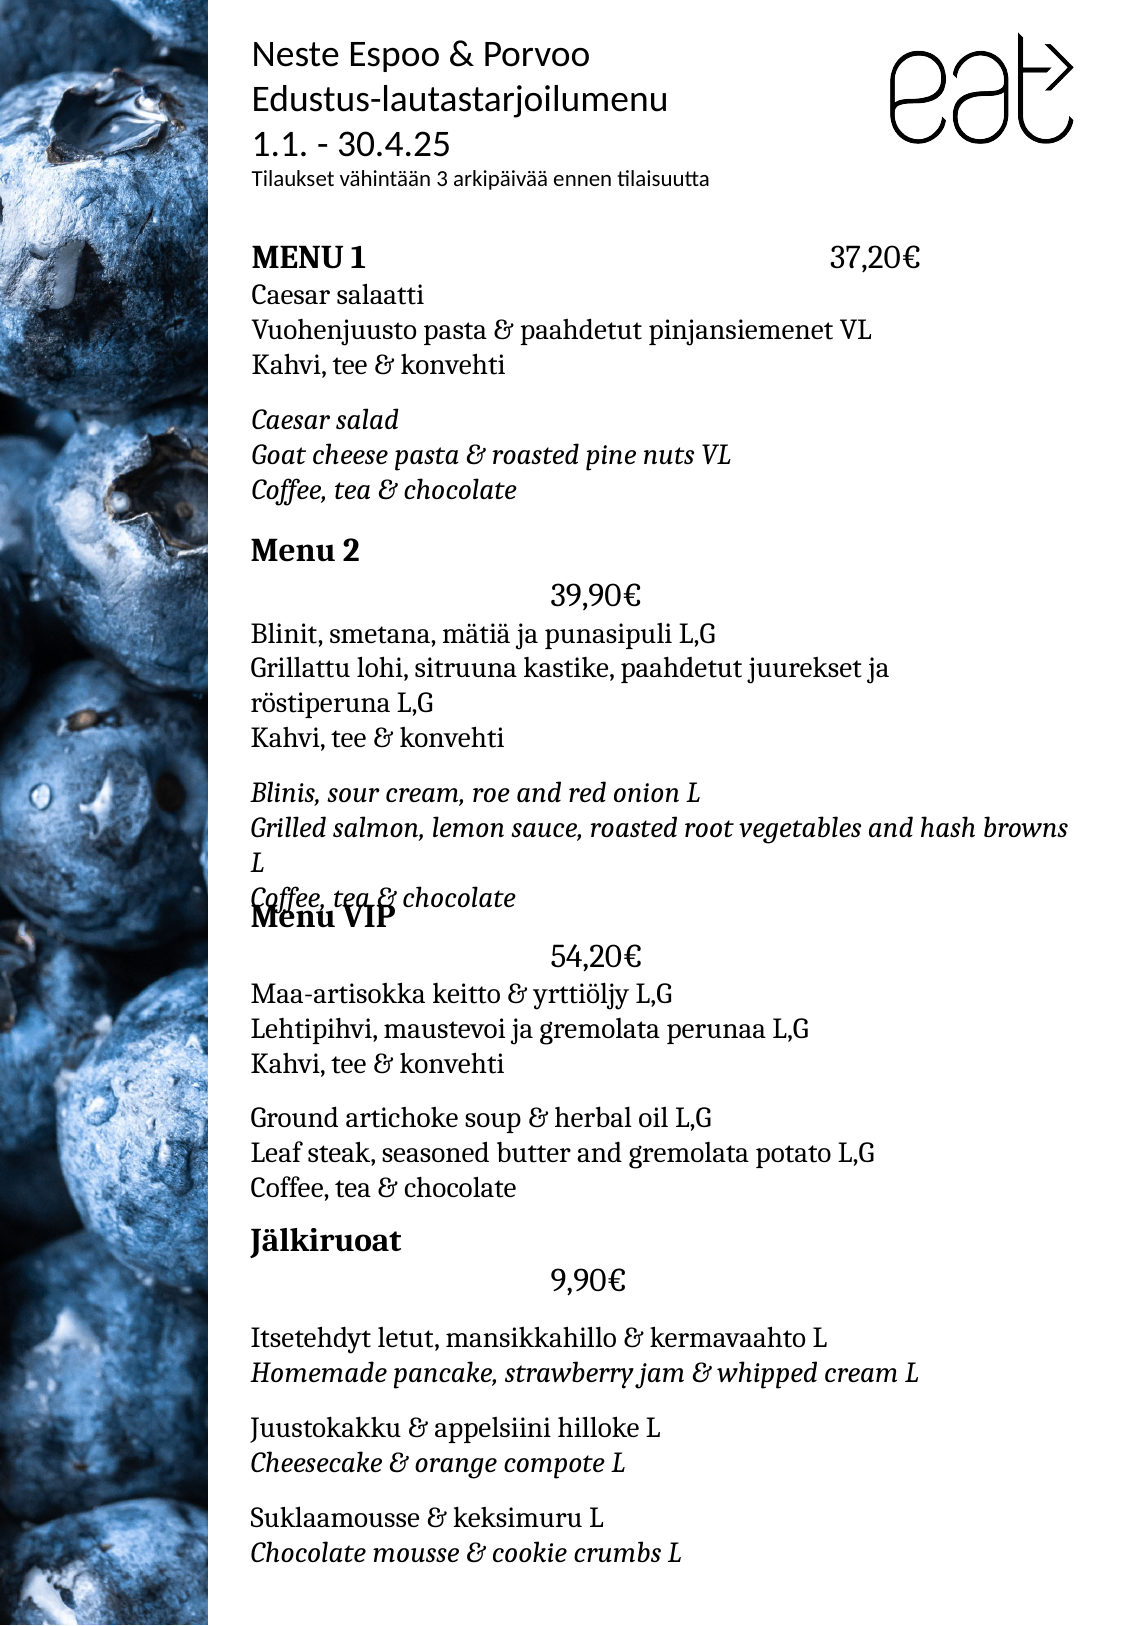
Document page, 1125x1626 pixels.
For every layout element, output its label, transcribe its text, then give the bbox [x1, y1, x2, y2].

text_box Menu 2 39,90€ Blinit, smetana, mätiä ja punasipuli L,G Grillattu lohi, sitruuna kastike, paahdetut juurekset ja röstiperuna L,G Kahvi, tee & konvehti Blinis, sour cream, roe and red onion L Grilled salmon, lemon sauce, roasted root vegetables and hash browns L Coffee, tea & chocolate [235, 516, 1095, 886]
picture [890, 32, 1074, 144]
text_box Neste Espoo & Porvoo Edustus-lautastarjoilumenu 1.1. - 30.4.25 Tilaukset vähintään 3 arkipäivää ennen tilaisuutta [236, 21, 800, 199]
text_box MENU 1 37,20€ Caesar salaatti Vuohenjuusto pasta & paahdetut pinjansiemenet VL Kahvi, tee & konvehti Caesar salad Goat cheese pasta & roasted pine nuts VL Coffee, tea & chocolate [236, 228, 1125, 513]
text_box Menu VIP 54,20€ Maa-artisokka keitto & yrttiöljy L,G Lehtipihvi, maustevoi ja gremolata perunaa L,G Kahvi, tee & konvehti Ground artichoke soup & herbal oil L,G Leaf steak, seasoned butter and gremolata potato L,G Coffee, tea & chocolate [235, 886, 1095, 1212]
picture [0, 0, 208, 1625]
text_box Jälkiruoat 9,90€ Itsetehdyt letut, mansikkahillo & kermavaahto L Homemade pancake, strawberry jam & whipped cream L Juustokakku & appelsiini hilloke L Cheesecake & orange compote L Suklaamousse & keksimuru L Chocolate mousse & cookie crumbs L [235, 1210, 1054, 1576]
